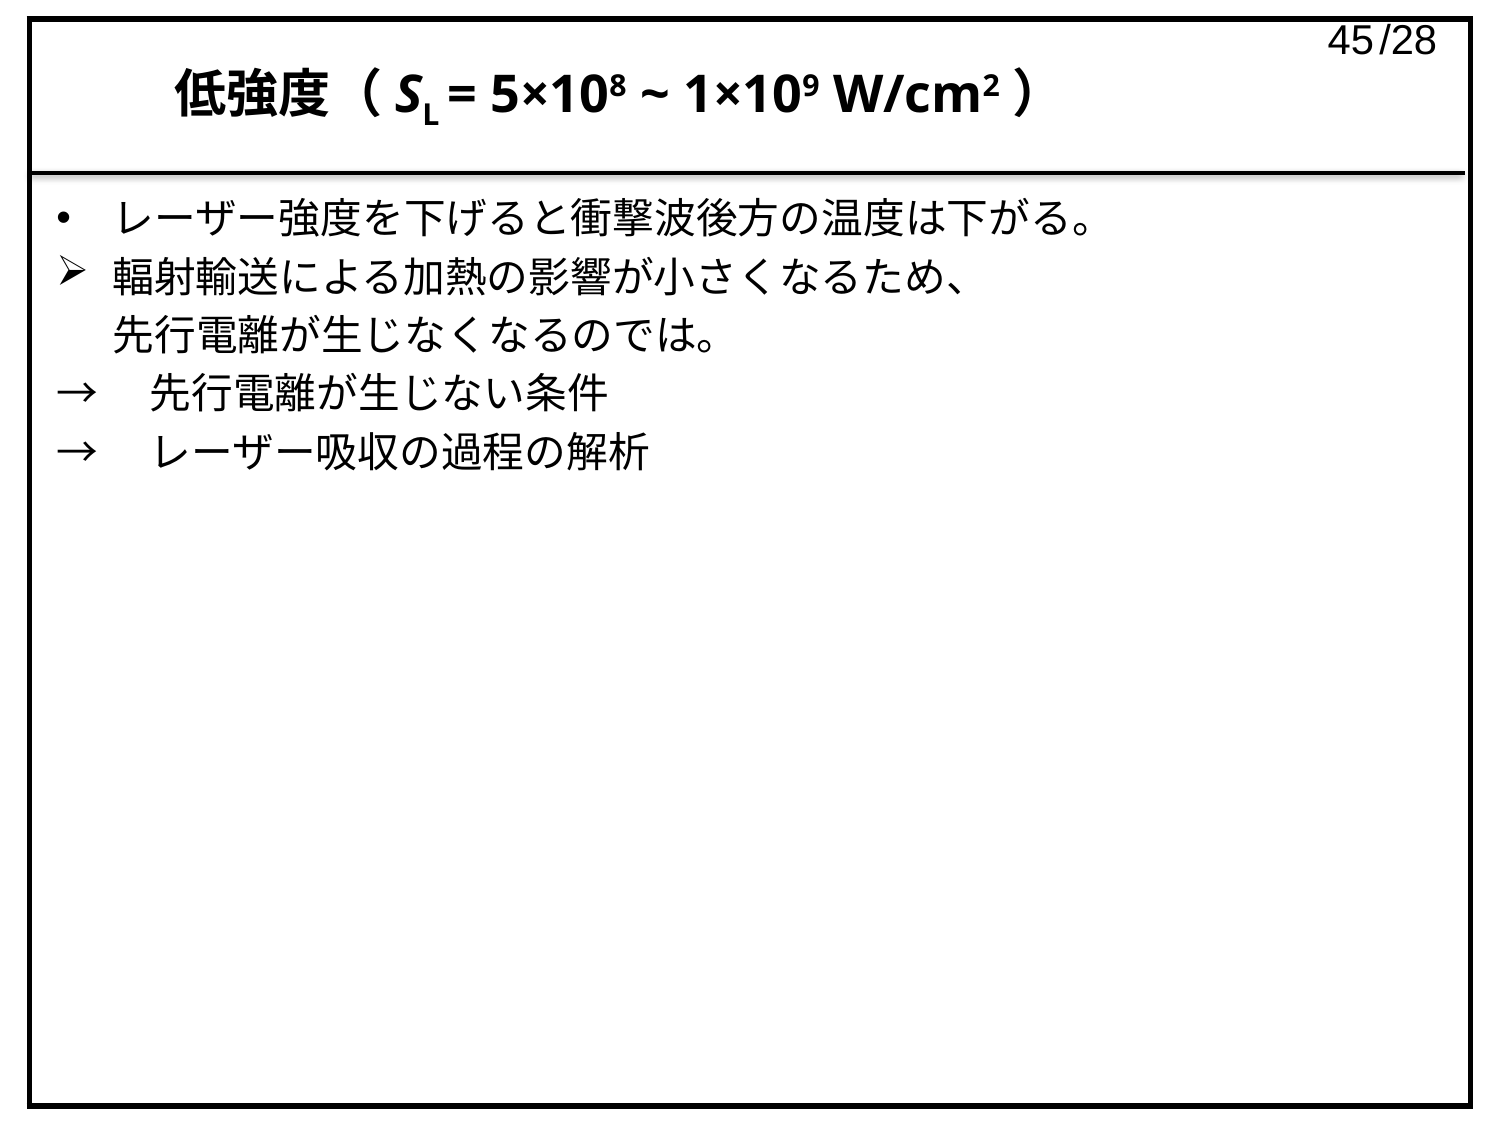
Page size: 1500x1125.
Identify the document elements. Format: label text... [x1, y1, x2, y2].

title 低強度（SL = 5×108 ~ 1×109 W/cm2） [159, 28, 1425, 163]
slide_number 44 [1038, 8, 1389, 68]
list レーザー強度を下げると衝撃波後方の温度は下がる。 輻射輸送による加熱の影響が小さくなるため、 先行電離が生じなくなるのでは。 → 先行電離が生じない条件 → レーザー吸収の過程の解析 [41, 184, 1459, 1094]
